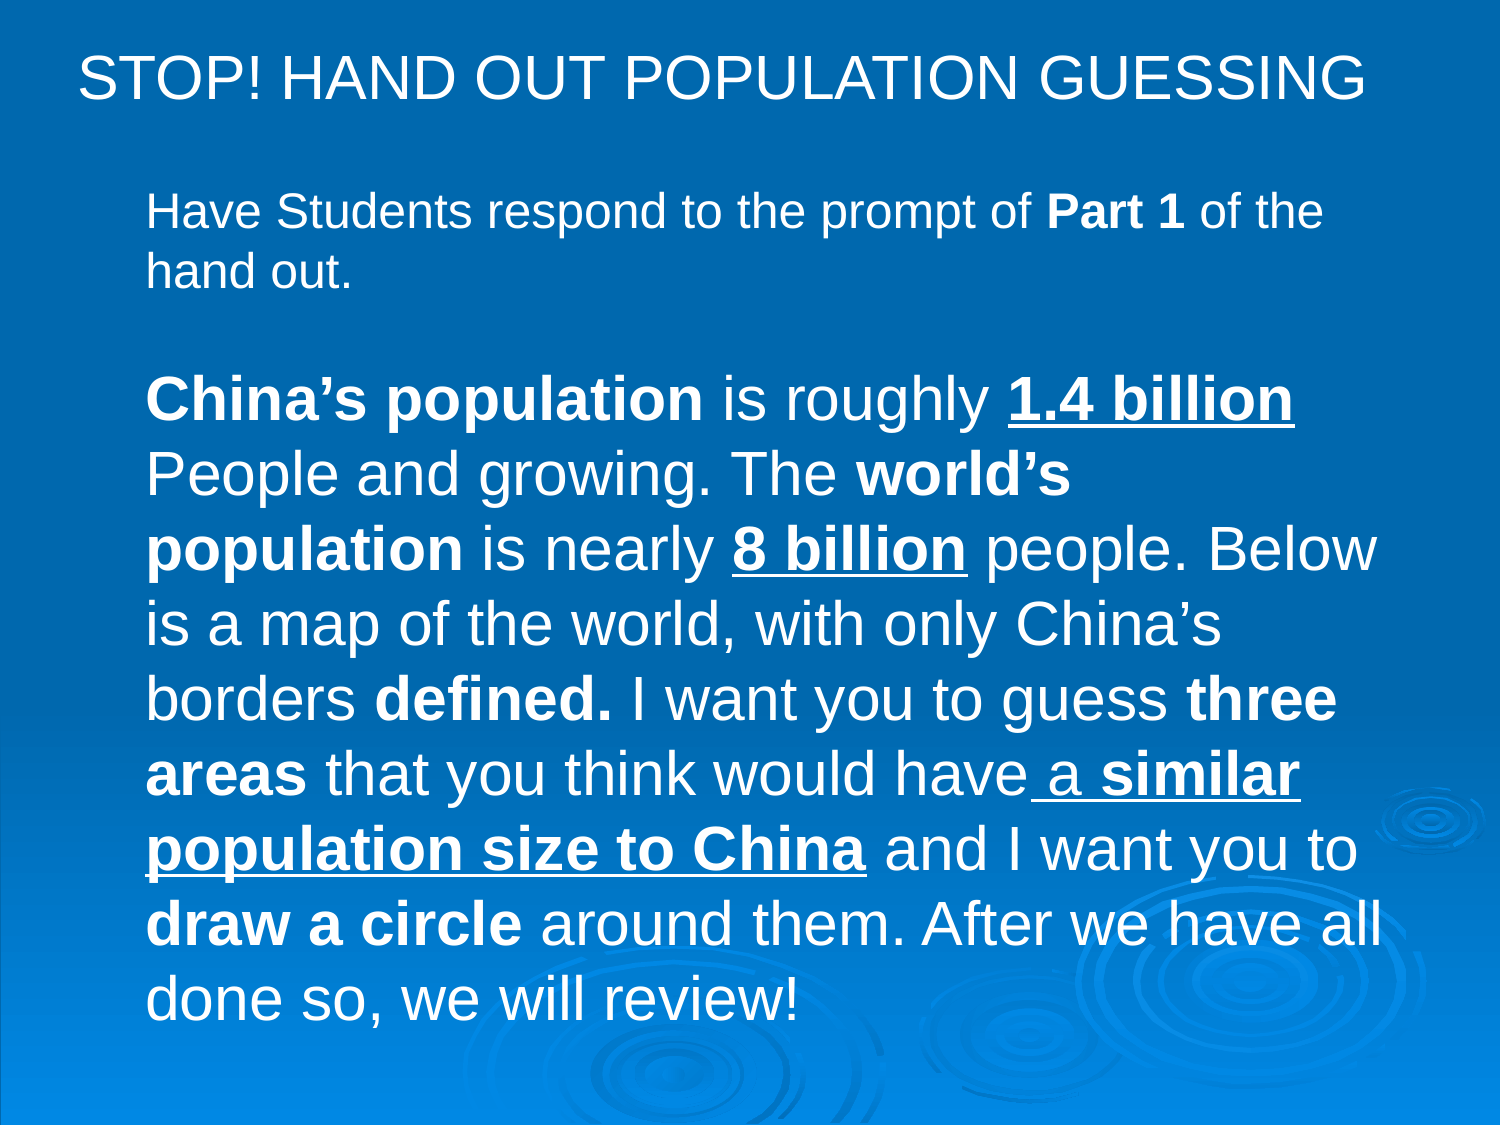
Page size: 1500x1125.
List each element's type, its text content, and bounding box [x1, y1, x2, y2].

text_box STOP! HAND OUT POPULATION GUESSING [62, 21, 1500, 148]
text_box Have Students respond to the prompt of Part 1 of the hand out. China’s population is roughly 1.4 billion People and growing. The world’s population is nearly 8 billion people. Below is a map of the world, with only China’s borders defined. I want you to guess three areas that you think would have a similar population size to China and I want you to draw a circle around them. After we have all done so, we will review! [130, 163, 1405, 618]
